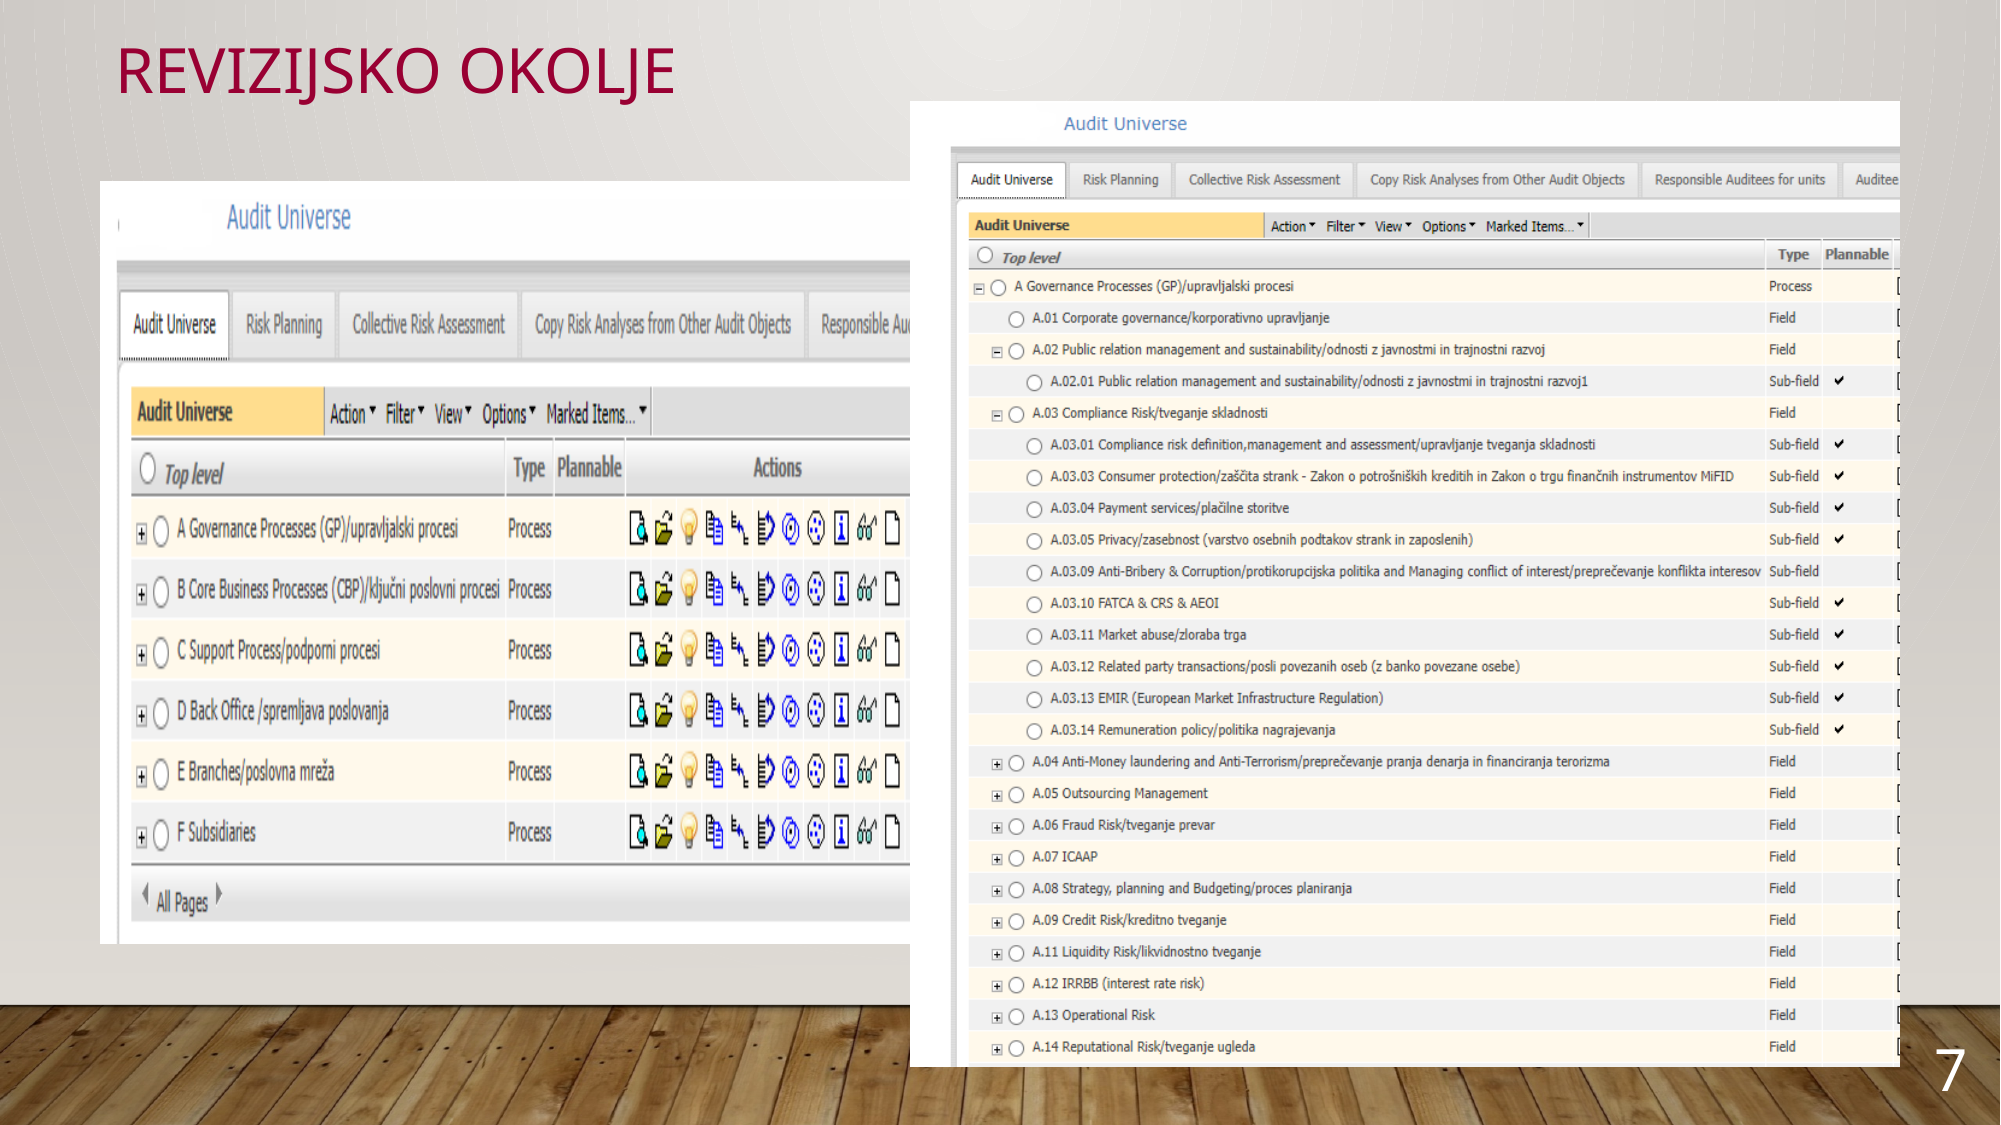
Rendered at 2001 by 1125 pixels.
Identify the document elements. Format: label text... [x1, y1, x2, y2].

text_box REVIZIJSKO OKOLJE [100, 32, 1743, 131]
picture [0, 101, 2000, 1125]
slide_number 7 [1849, 1025, 1983, 1109]
